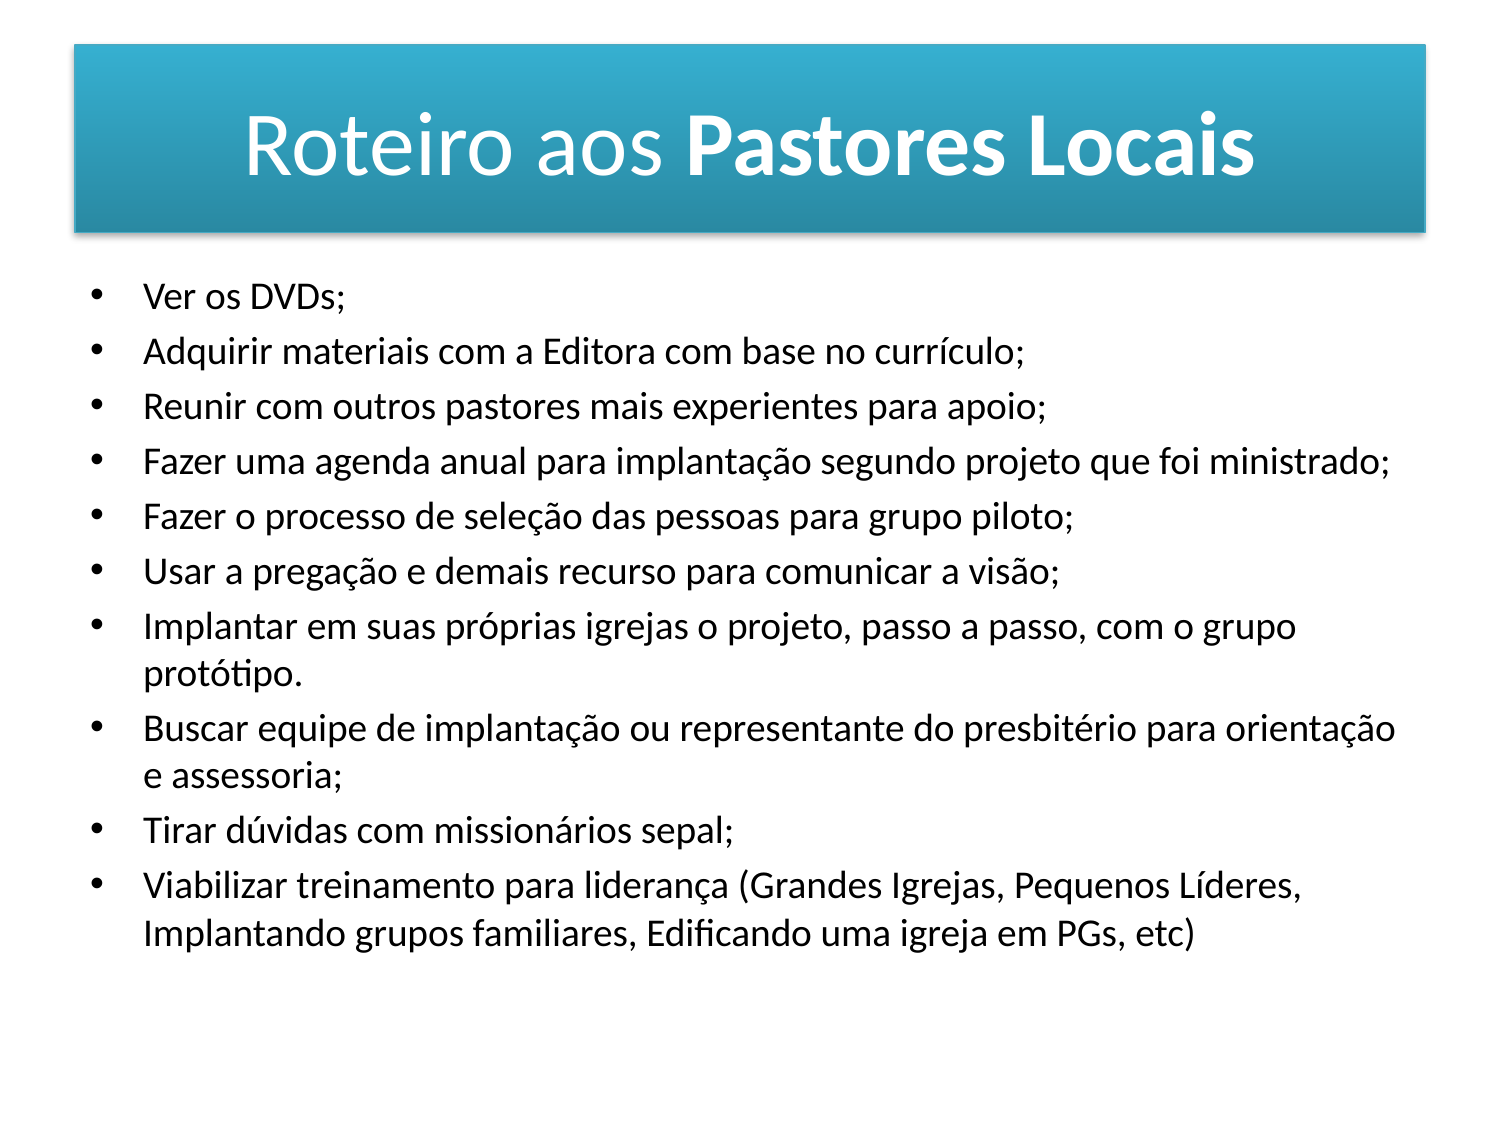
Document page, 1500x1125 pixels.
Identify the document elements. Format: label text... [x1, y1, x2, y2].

title Roteiro aos Pastores Locais [74, 44, 1426, 233]
list Ver os DVDs; Adquirir materiais com a Editora com base no currículo; Reunir com outros pastores mais experientes para apoio; Fazer uma agenda anual para implantação segundo projeto que foi ministrado; Fazer o processo de seleção das pessoas para grupo piloto; Usar a pregação e demais recurso para comunicar a visão; Implantar em suas próprias igrejas o projeto, passo a passo, com o grupo protótipo. Buscar equipe de implantação ou representante do presbitério para orientação e assessoria; Tirar dúvidas com missionários sepal; Viabilizar treinamento para liderança (Grandes Igrejas, Pequenos Líderes, Implantando grupos familiares, Edificando uma igreja em PGs, etc) [75, 262, 1425, 1005]
